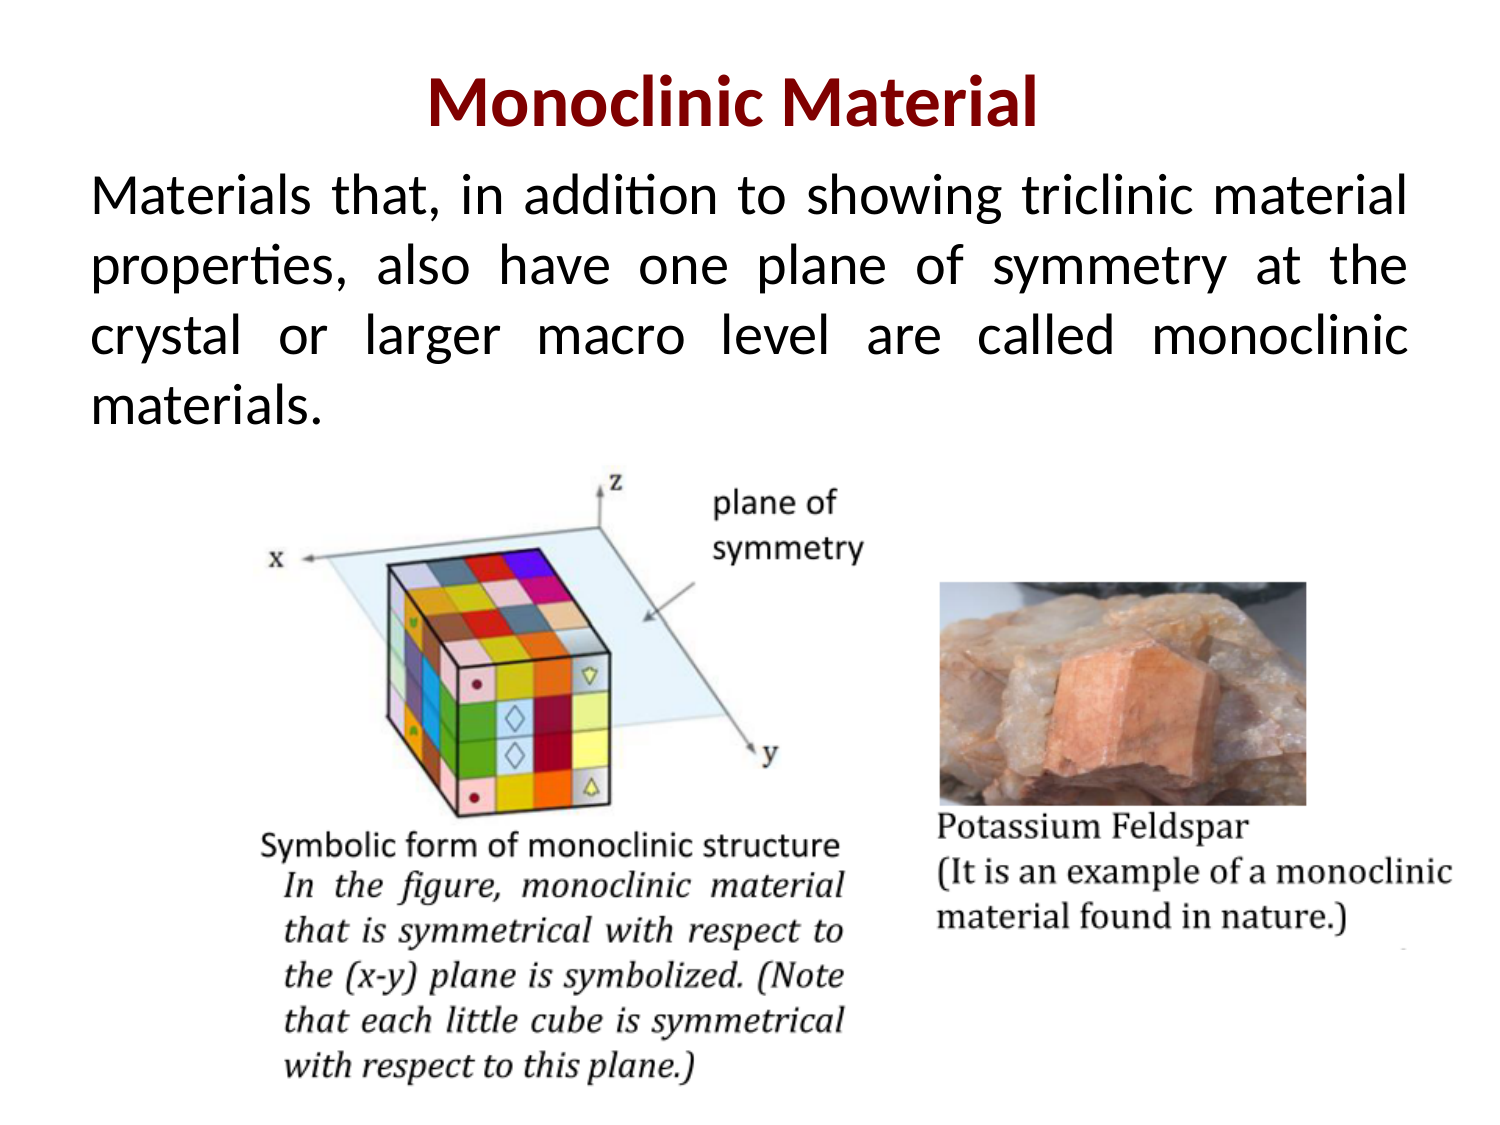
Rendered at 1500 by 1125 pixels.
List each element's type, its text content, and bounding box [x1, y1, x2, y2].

title Monoclinic Material [75, 45, 1376, 149]
list Materials that, in addition to showing triclinic material properties, also have one plane of symmetry at the crystal or larger macro level are called monoclinic materials. [75, 149, 1425, 468]
picture [915, 562, 1471, 951]
picture [243, 438, 881, 1093]
